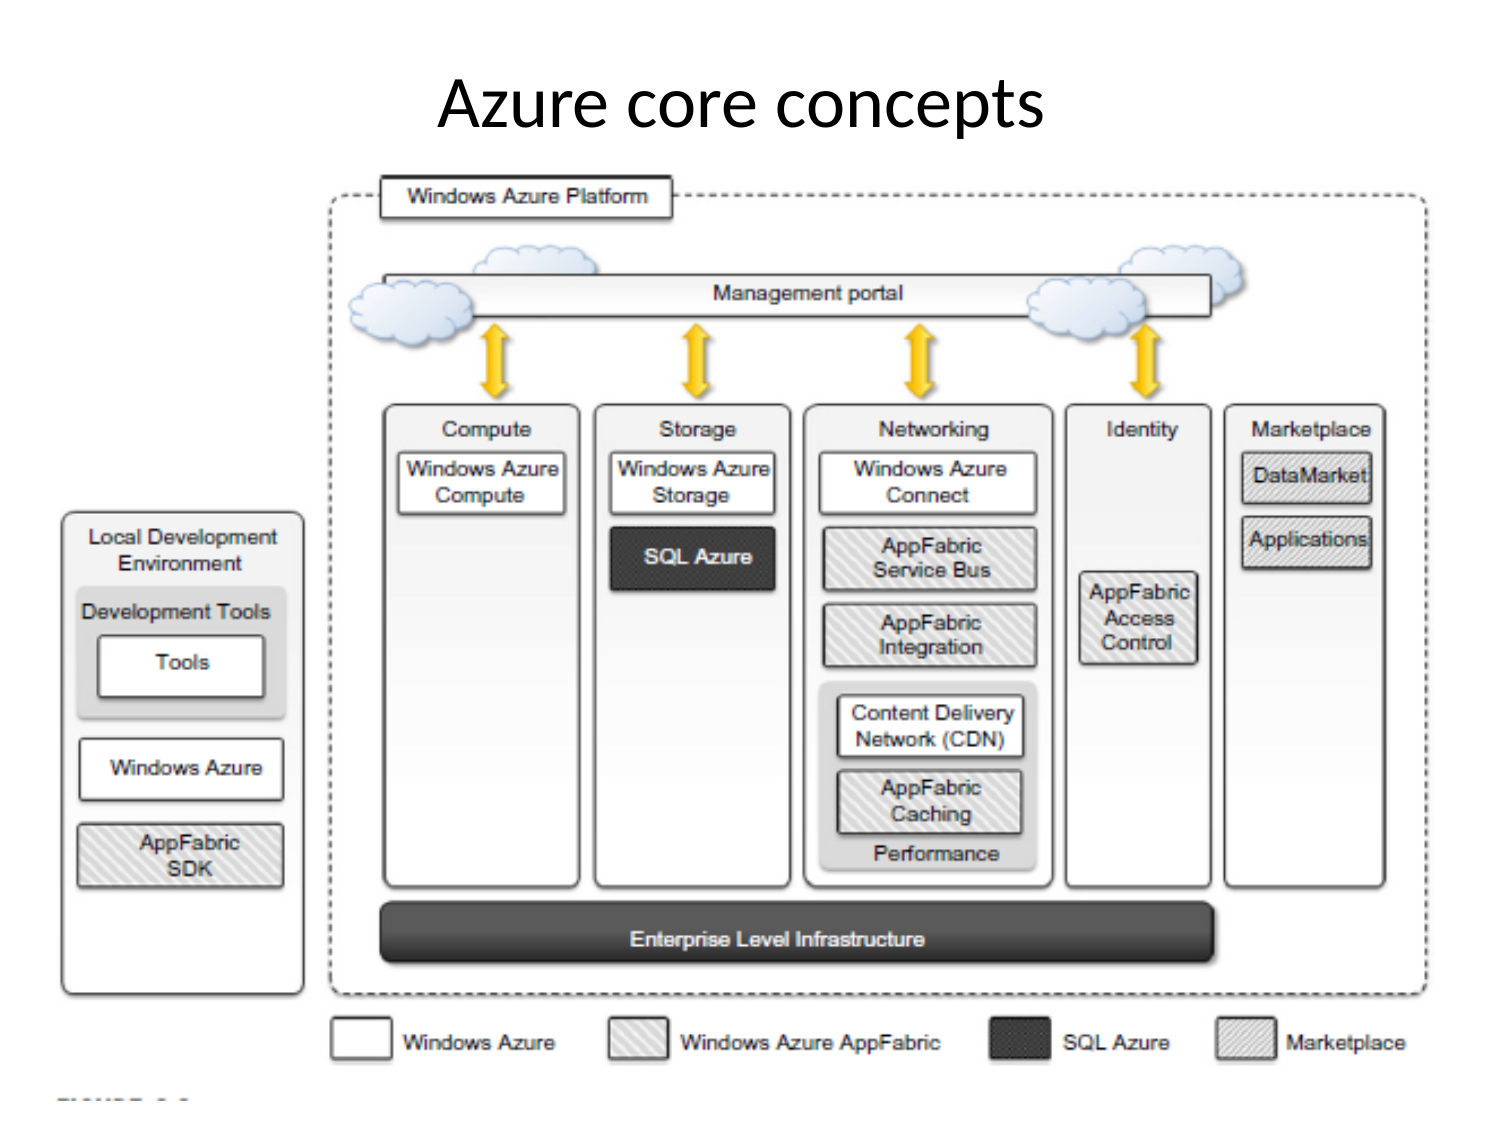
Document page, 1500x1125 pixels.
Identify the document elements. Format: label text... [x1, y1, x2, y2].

picture [0, 149, 1500, 1101]
title Azure core concepts [75, 45, 1425, 148]
